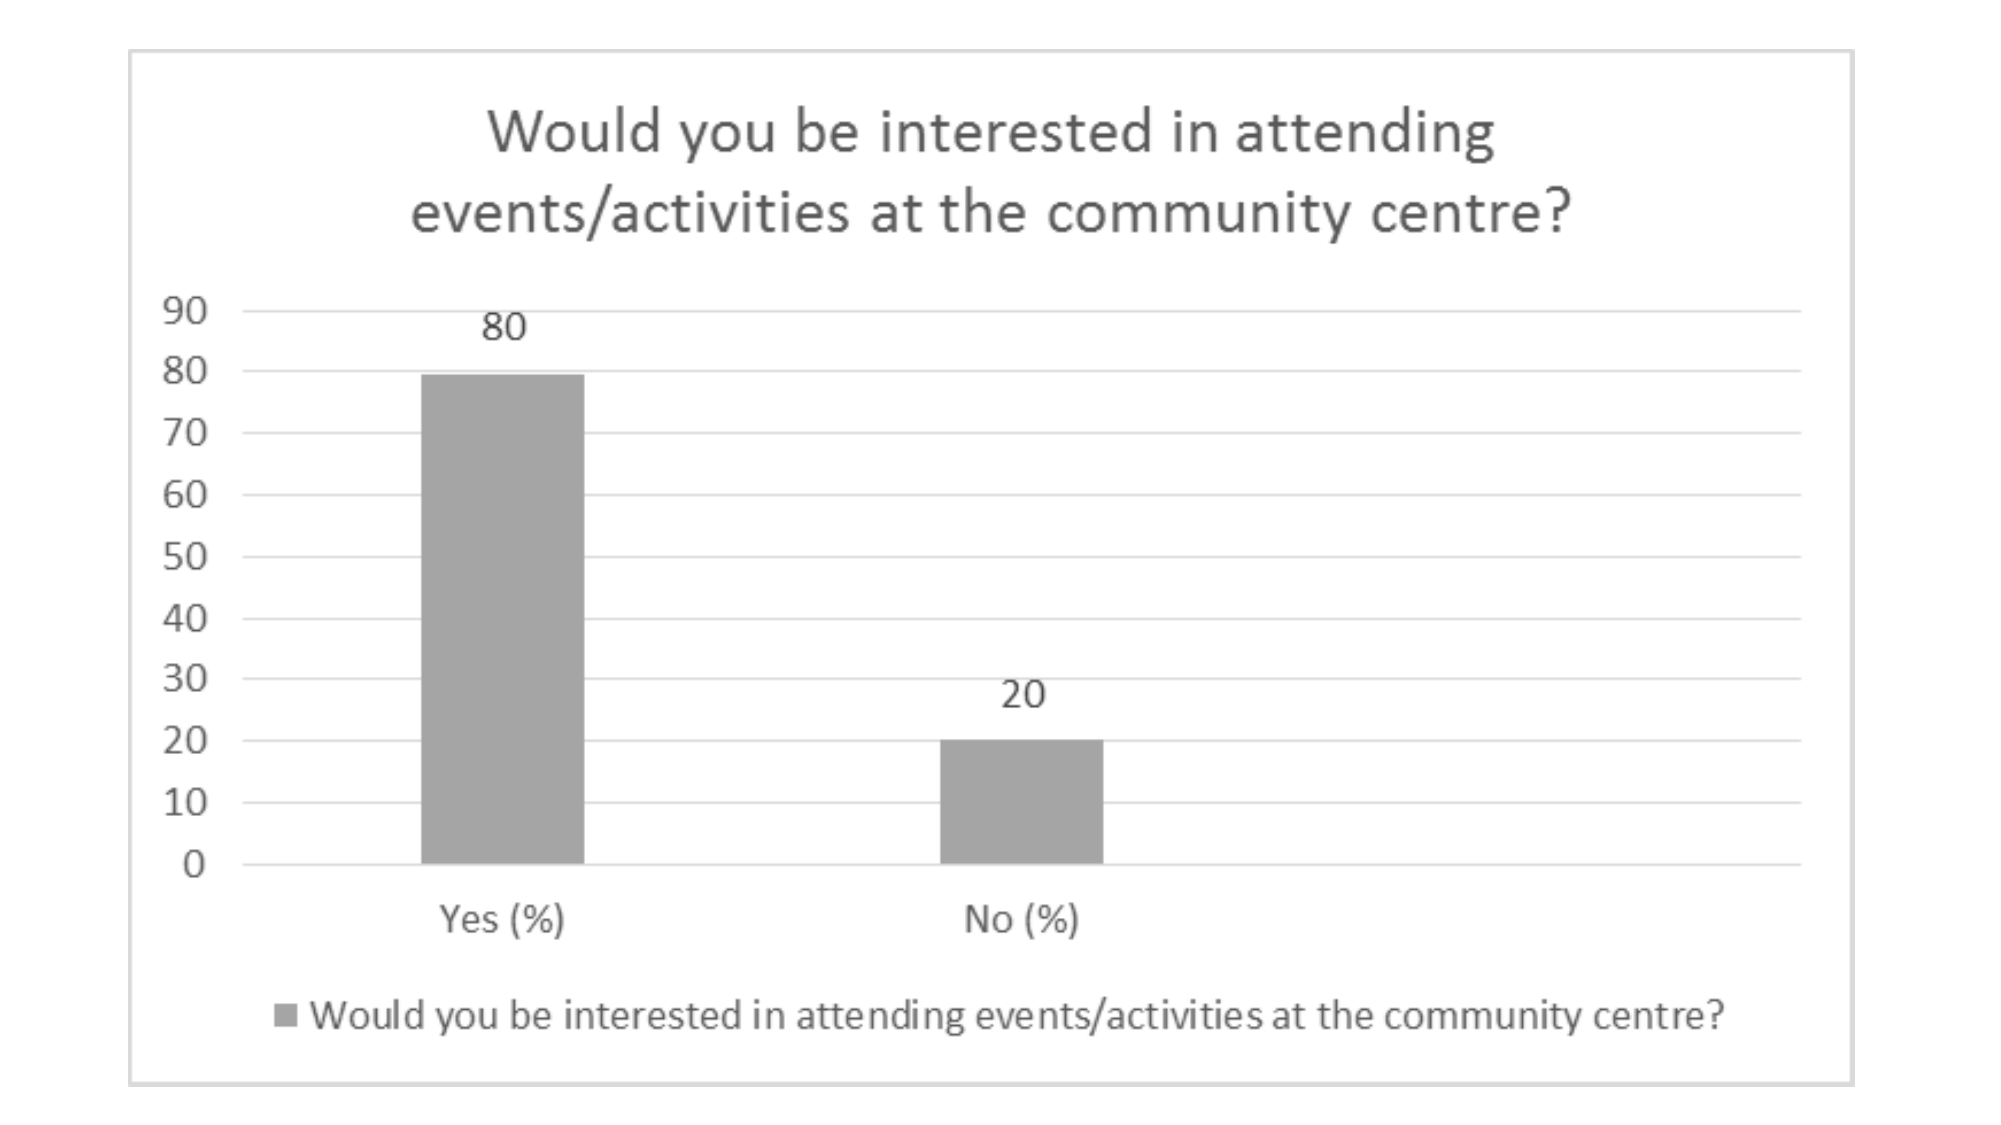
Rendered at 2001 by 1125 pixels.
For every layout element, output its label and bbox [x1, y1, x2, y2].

picture [128, 49, 1855, 1087]
